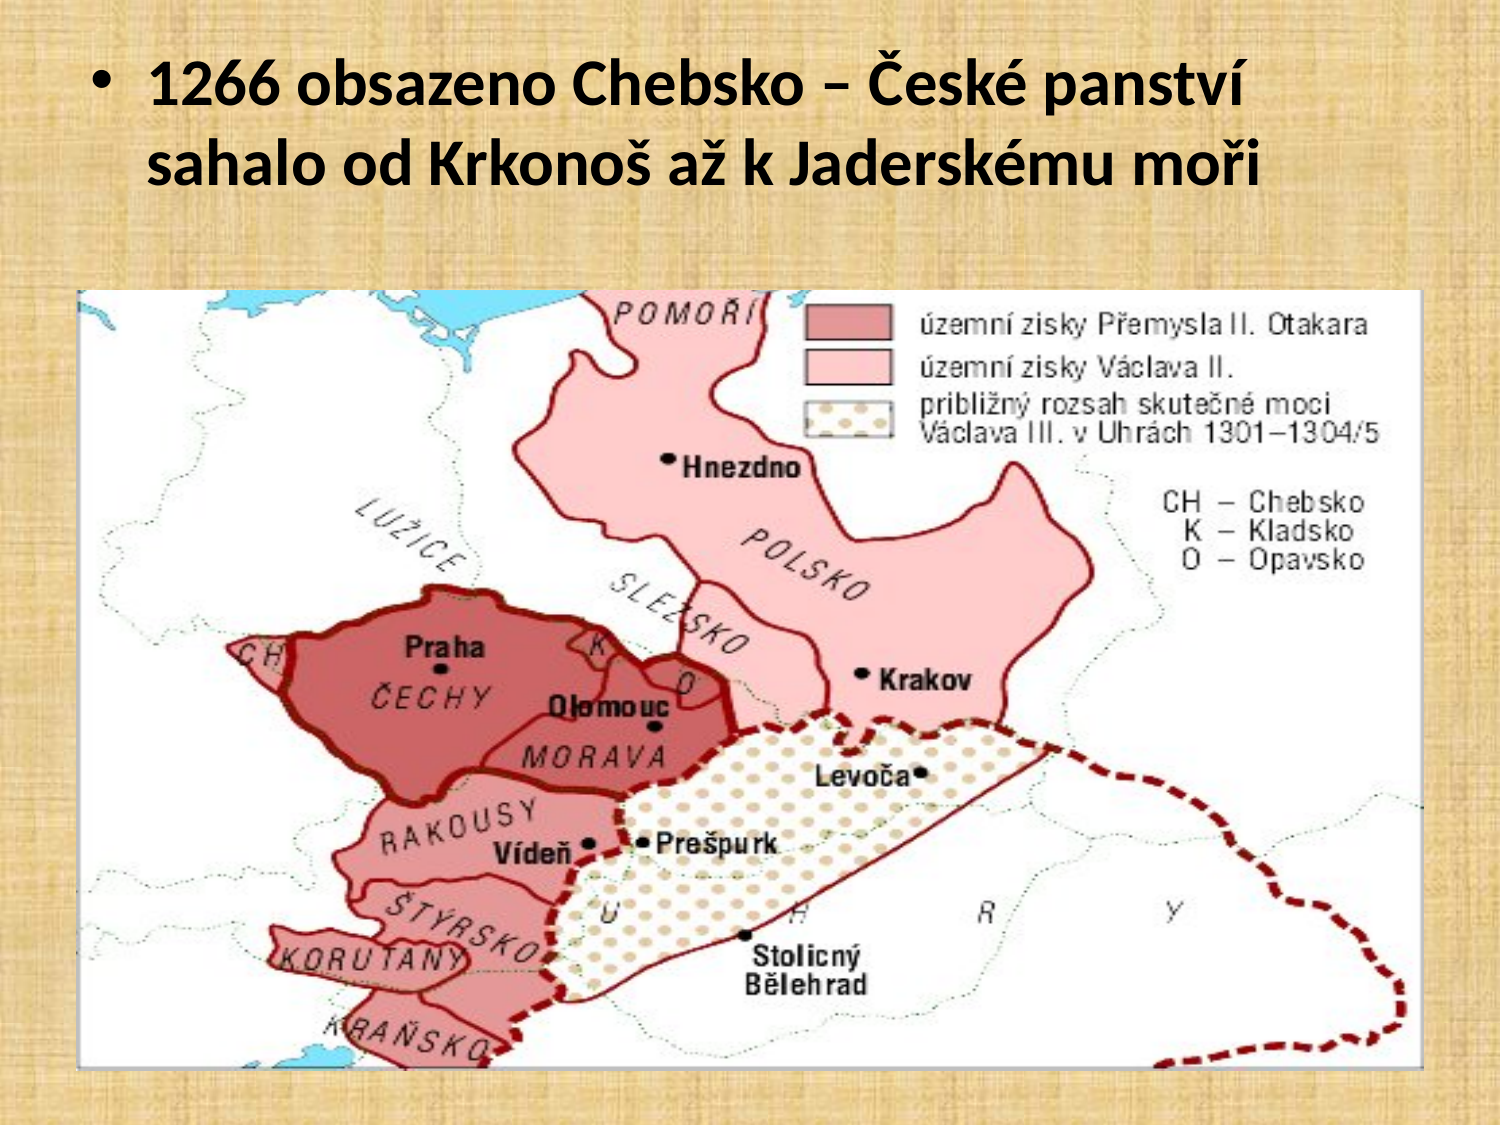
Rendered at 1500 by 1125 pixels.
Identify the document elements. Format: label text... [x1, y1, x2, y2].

list 1266 obsazeno Chebsko – České panství sahalo od Krkonoš až k Jaderskému moři [75, 31, 1425, 291]
picture [0, 0, 1500, 1125]
